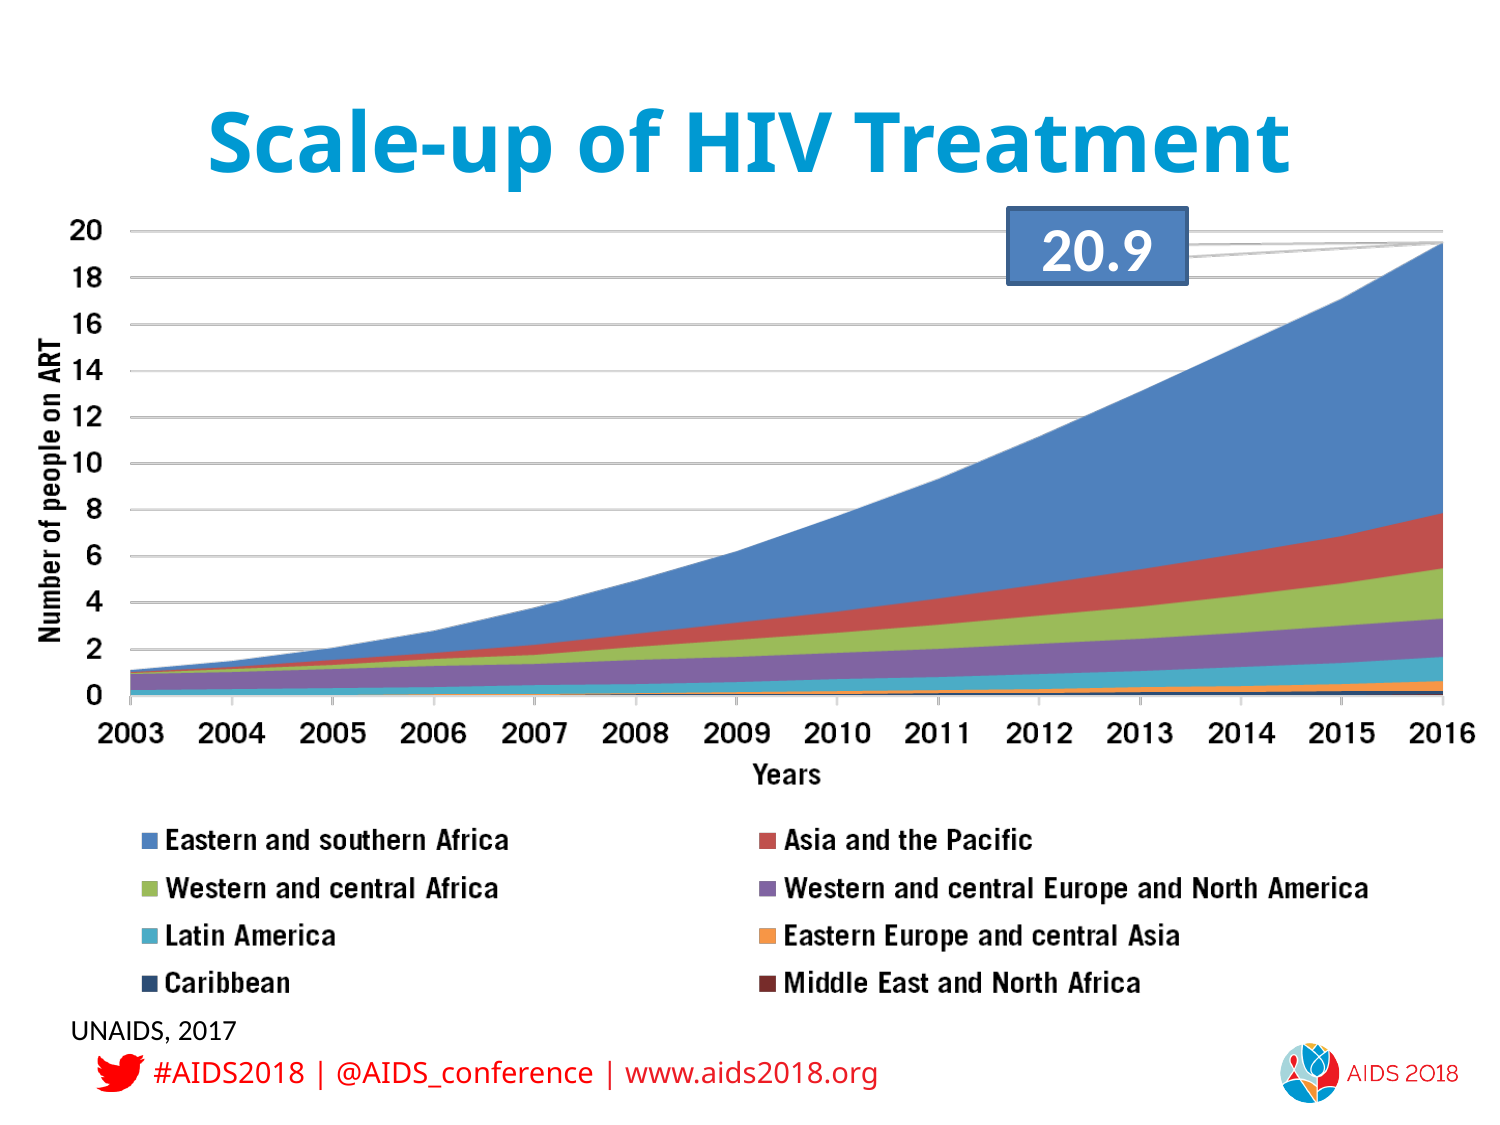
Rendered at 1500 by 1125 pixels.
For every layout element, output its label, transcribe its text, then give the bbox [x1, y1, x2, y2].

picture [92, 1054, 148, 1100]
title Scale-up of HIV Treatment [92, 45, 1408, 202]
text_box UNAIDS, 2017 [35, 1024, 252, 1054]
picture [1280, 1043, 1458, 1103]
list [0, 203, 1500, 1017]
